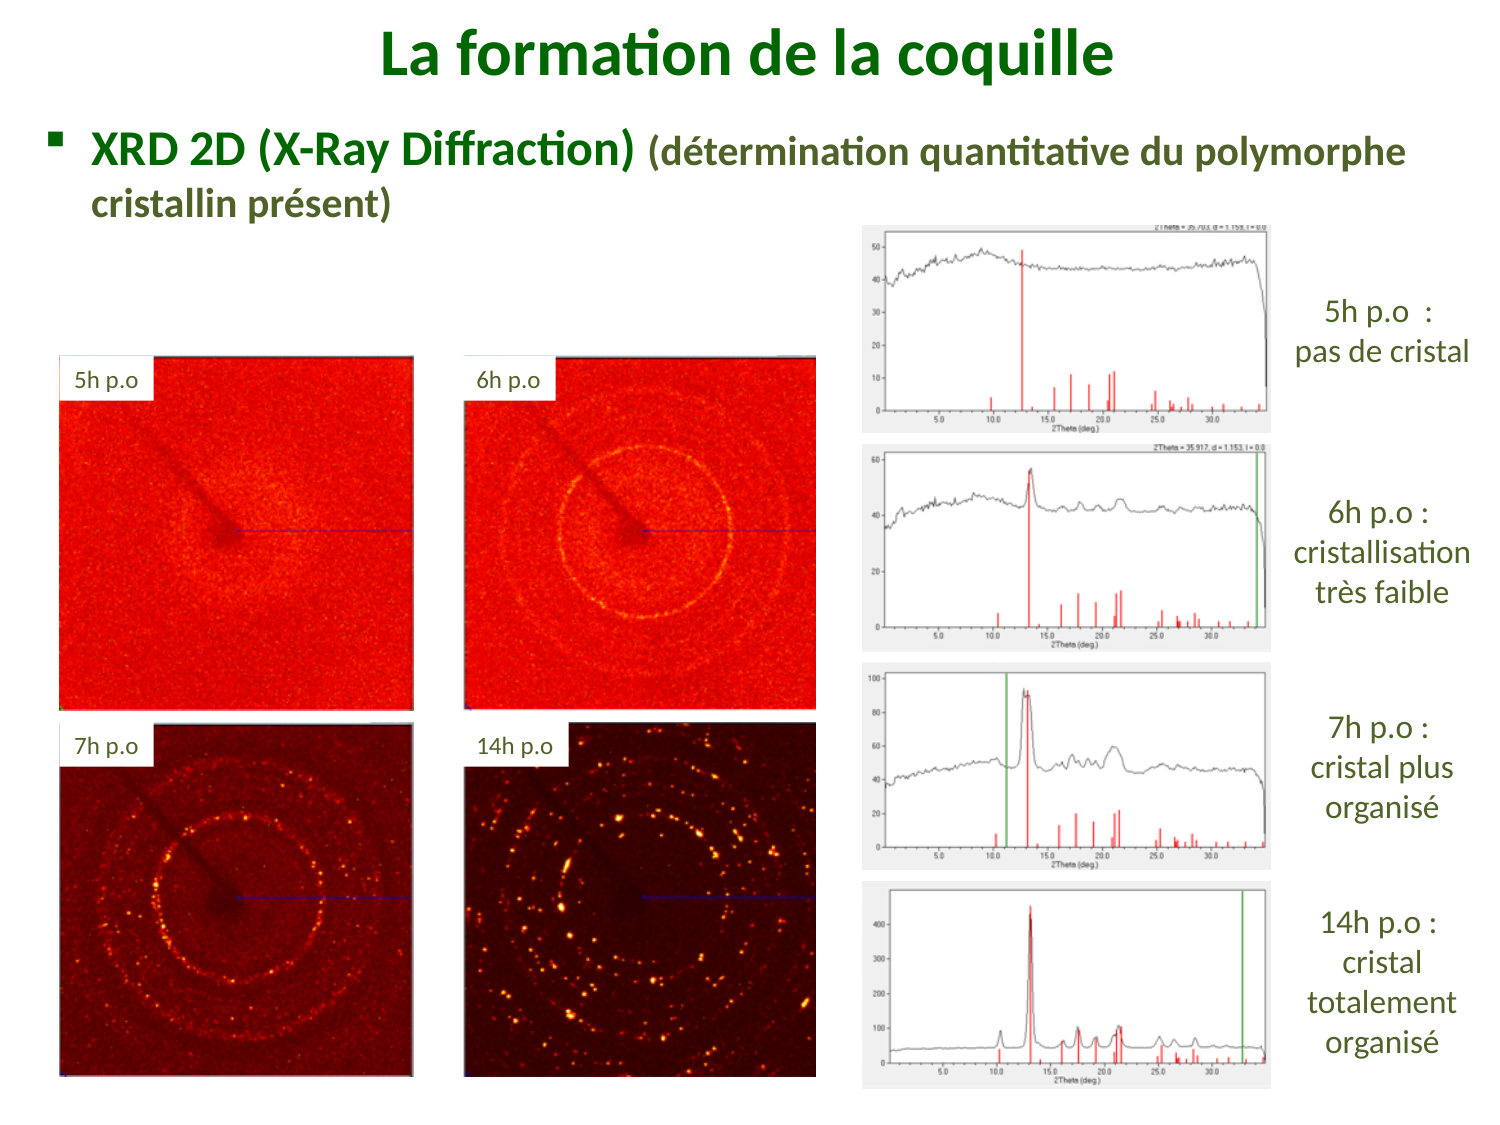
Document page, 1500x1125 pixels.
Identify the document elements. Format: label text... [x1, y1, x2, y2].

picture [58, 721, 414, 1077]
text_box 5h p.o : pas de cristal [1277, 282, 1489, 377]
text_box 7h p.o : cristal plus organisé [1277, 698, 1489, 833]
picture [862, 881, 1271, 1089]
text_box 14h p.o : cristal totalement organisé [1277, 893, 1489, 1068]
picture [862, 662, 1271, 870]
text_box XRD 2D (X-Ray Diffraction) (détermination quantitative du polymorphe cristallin présent) [29, 108, 1429, 233]
picture [862, 444, 1271, 652]
picture [460, 721, 816, 1077]
picture [58, 355, 414, 711]
text_box 6h p.o : cristallisation très faible [1277, 482, 1489, 618]
picture [862, 225, 1271, 433]
picture [460, 355, 816, 711]
text_box La formation de la coquille [0, 1, 1498, 97]
